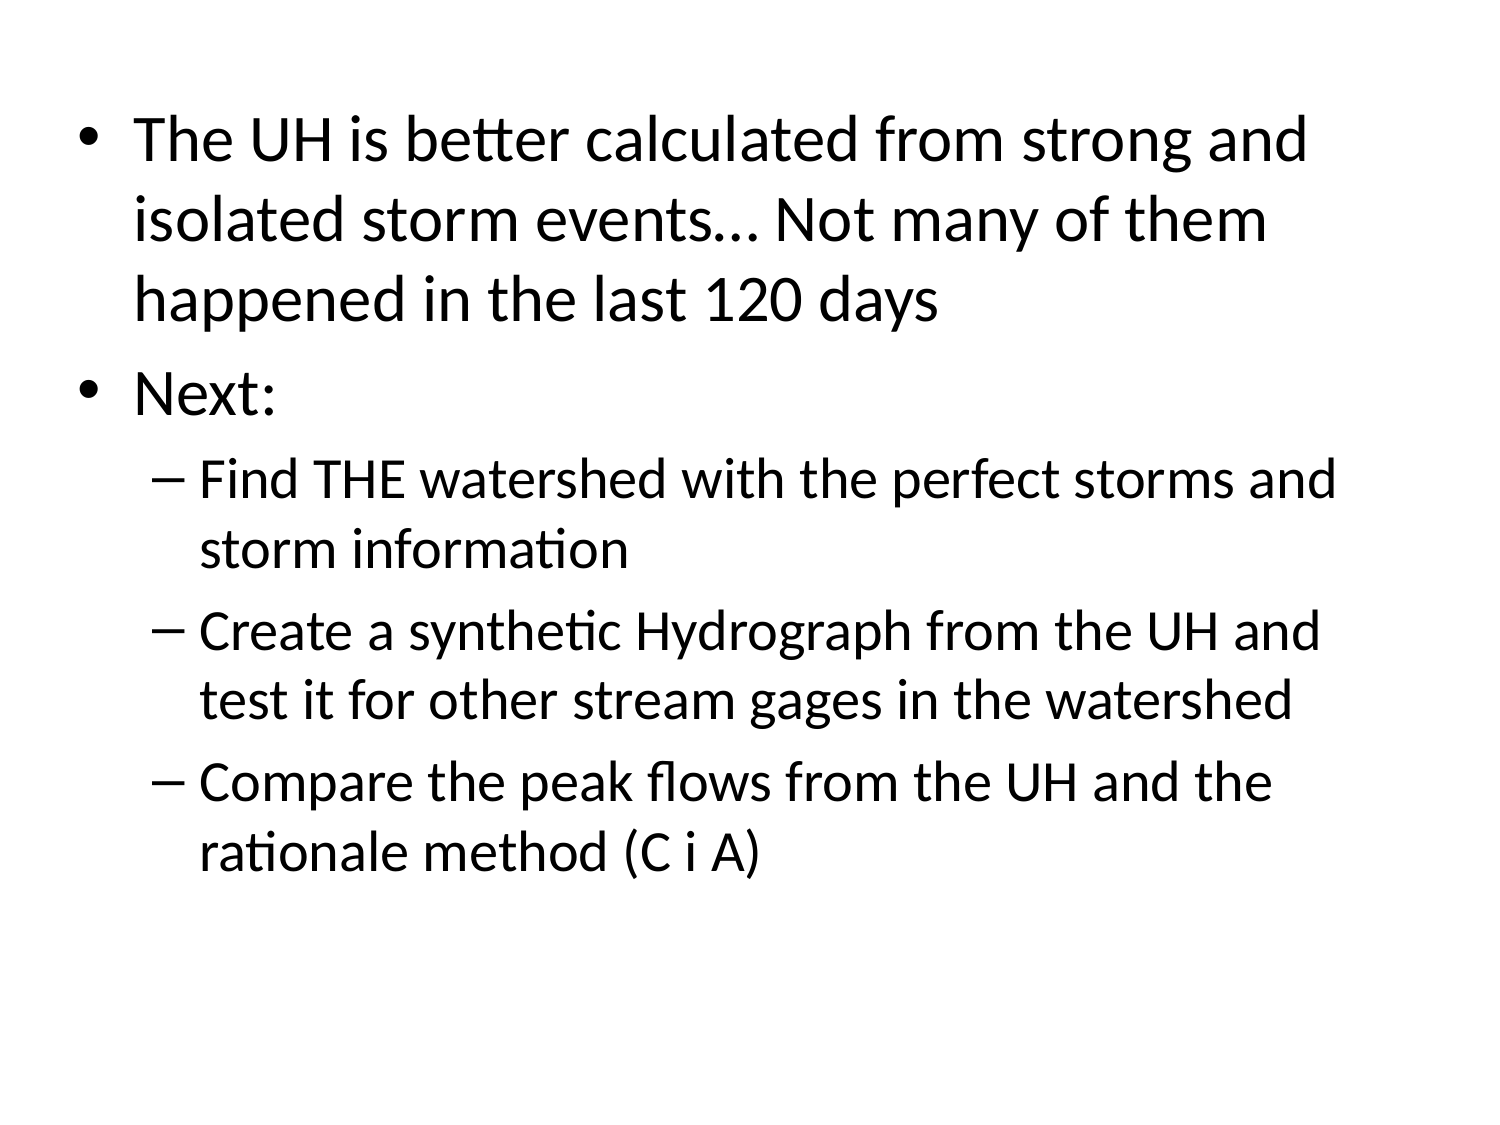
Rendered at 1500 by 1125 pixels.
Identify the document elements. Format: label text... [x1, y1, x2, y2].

list The UH is better calculated from strong and isolated storm events… Not many of them happened in the last 120 days Next: Find THE watershed with the perfect storms and storm information Create a synthetic Hydrograph from the UH and test it for other stream gages in the watershed Compare the peak flows from the UH and the rationale method (C i A) [62, 87, 1413, 963]
